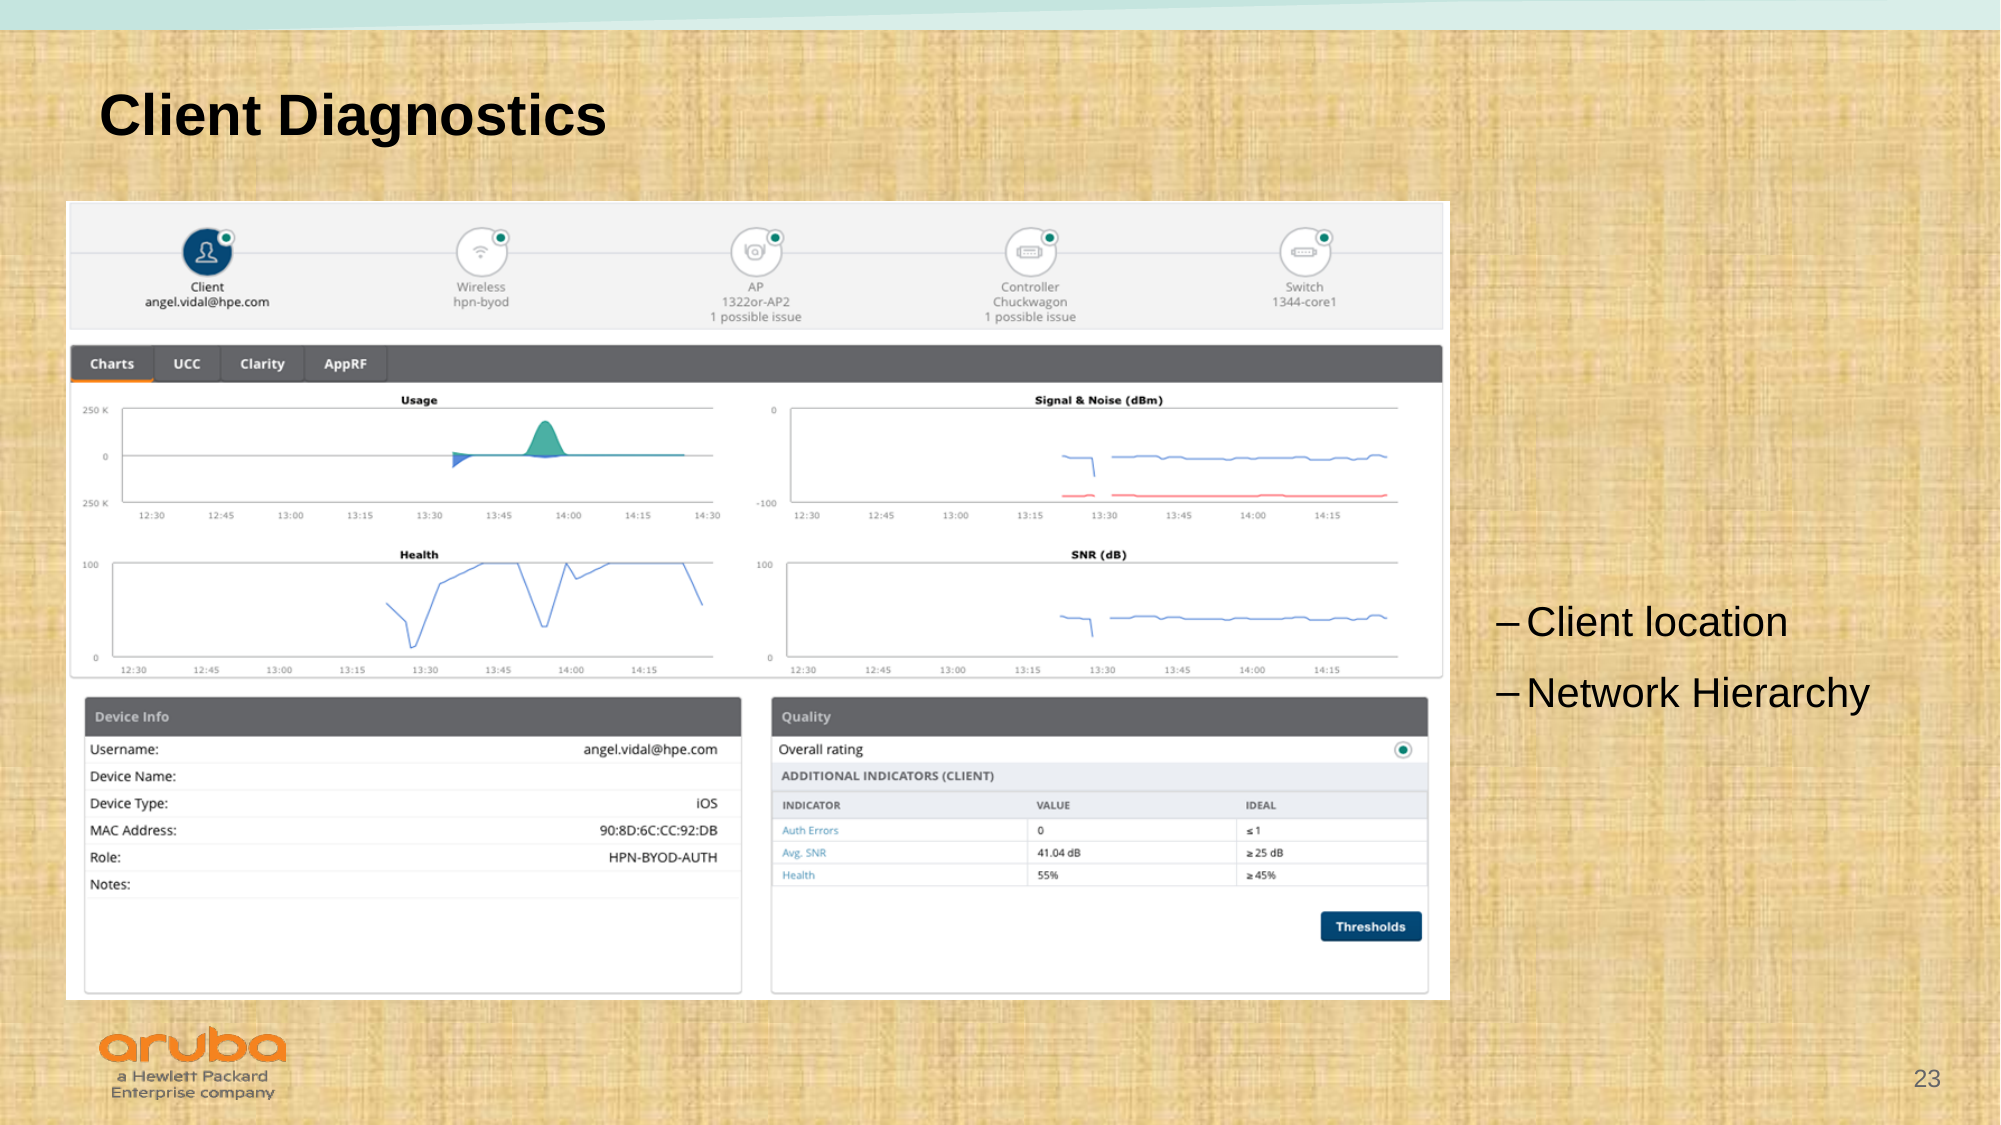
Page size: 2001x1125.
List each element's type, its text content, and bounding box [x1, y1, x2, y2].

title Client Diagnostics [99, 85, 1900, 225]
picture [0, 0, 2001, 1125]
list Client location Network Hierarchy [1496, 600, 2000, 1125]
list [66, 201, 1450, 1000]
